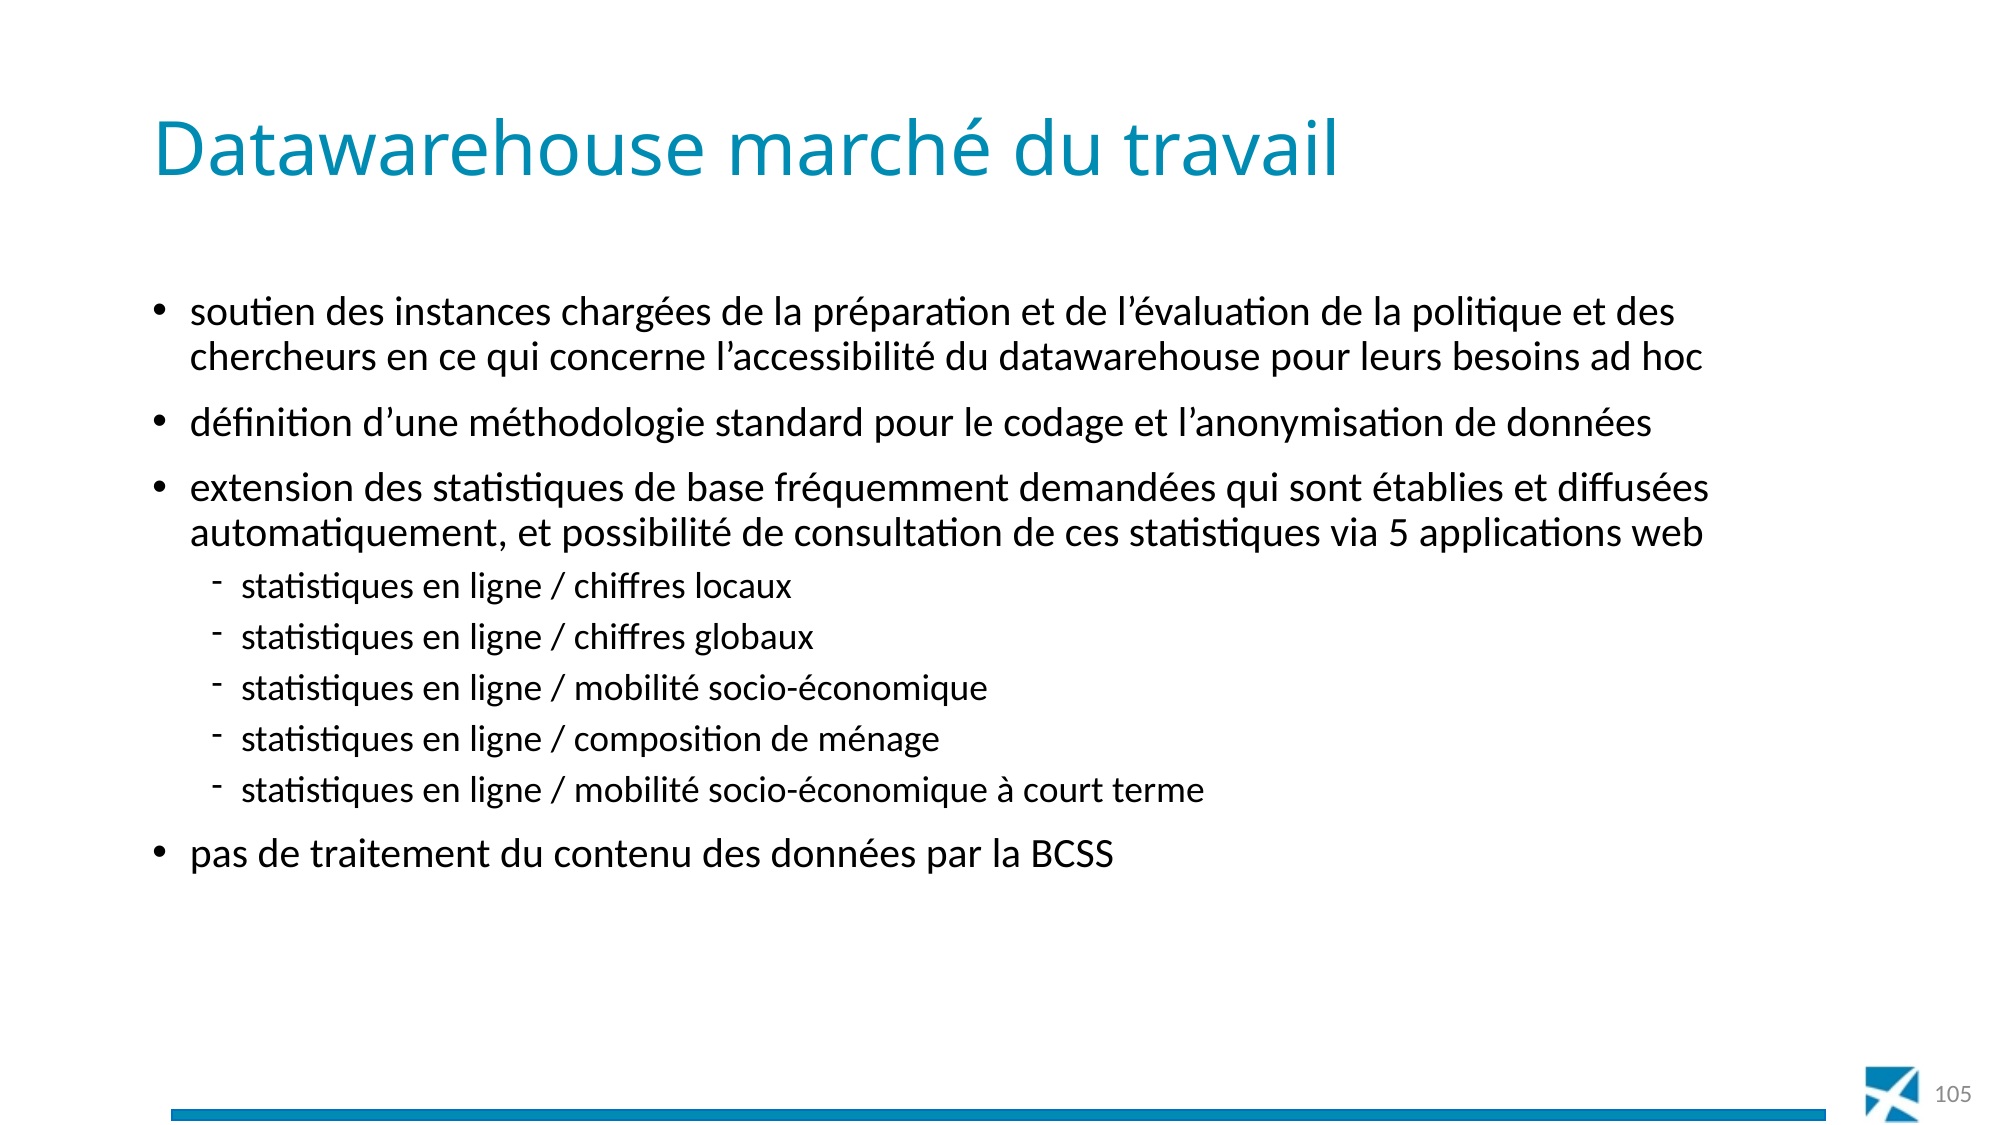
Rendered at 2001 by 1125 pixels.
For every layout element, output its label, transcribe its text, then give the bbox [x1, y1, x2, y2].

list soutien des instances chargées de la préparation et de l’évaluation de la politique et des chercheurs en ce qui concerne l’accessibilité du datawarehouse pour leurs besoins ad hoc définition d’une méthodologie standard pour le codage et l’anonymisation de données extension des statistiques de base fréquemment demandées qui sont établies et diffusées automatiquement, et possibilité de consultation de ces statistiques via 5 applications web statistiques en ligne / chiffres locaux statistiques en ligne / chiffres globaux statistiques en ligne / mobilité socio-économique statistiques en ligne / composition de ménage statistiques en ligne / mobilité socio-économique à court terme pas de traitement du contenu des données par la BCSS [137, 281, 1863, 996]
title Datawarehouse marché du travail [137, 42, 1863, 260]
picture [1863, 1064, 1924, 1123]
